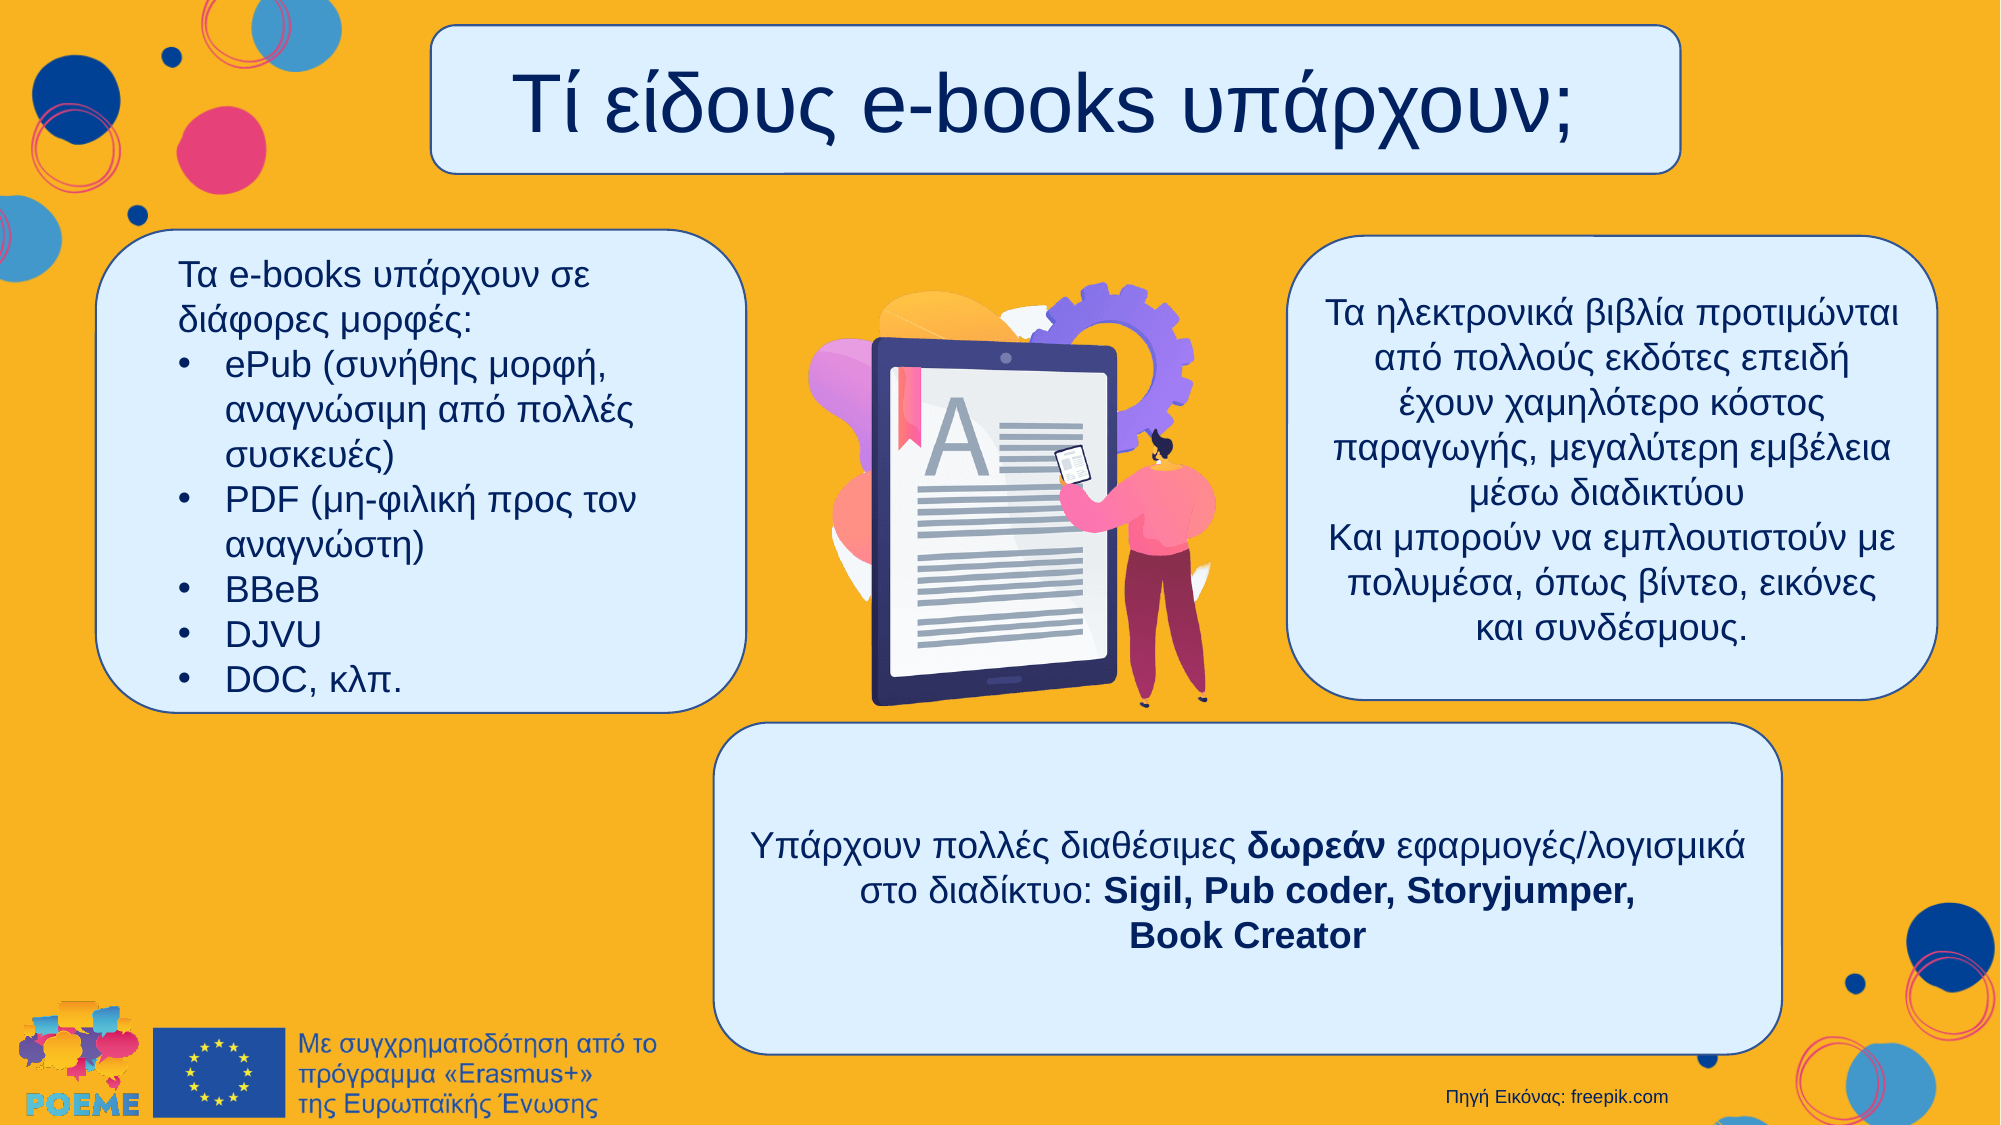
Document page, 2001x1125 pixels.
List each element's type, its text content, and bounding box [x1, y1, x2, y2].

text_box Τί είδους e-books υπάρχουν; [429, 24, 1682, 175]
text_box Τα e-books υπάρχουν σε διάφορες μορφές: ePub (συνήθης μορφή, αναγνώσιμη από πολλές συσκευές) PDF (μη-φιλική προς τον αναγνώστη) BBeB DJVU DOC, κλπ. [163, 242, 679, 707]
text_box [94, 228, 746, 714]
picture [0, 0, 2001, 1125]
text_box Πηγή Εικόνας: freepik.com [1430, 1077, 1699, 1115]
text_box Τα ηλεκτρονικά βιβλία προτιμώνται από πολλούς εκδότες επειδή έχουν χαμηλότερο κόστος παραγωγής, μεγαλύτερη εμβέλεια μέσω διαδικτύου Και μπορούν να εμπλουτιστούν με πολυμέσα, όπως βίντεο, εικόνες και συνδέσμους. [1287, 234, 1939, 702]
text_box Υπάρχουν πολλές διαθέσιμες δωρεάν εφαρμογές/λογισμικά στο διαδίκτυο: Sigil, Pub coder, Storyjumper, Book Creator [712, 721, 1784, 1056]
